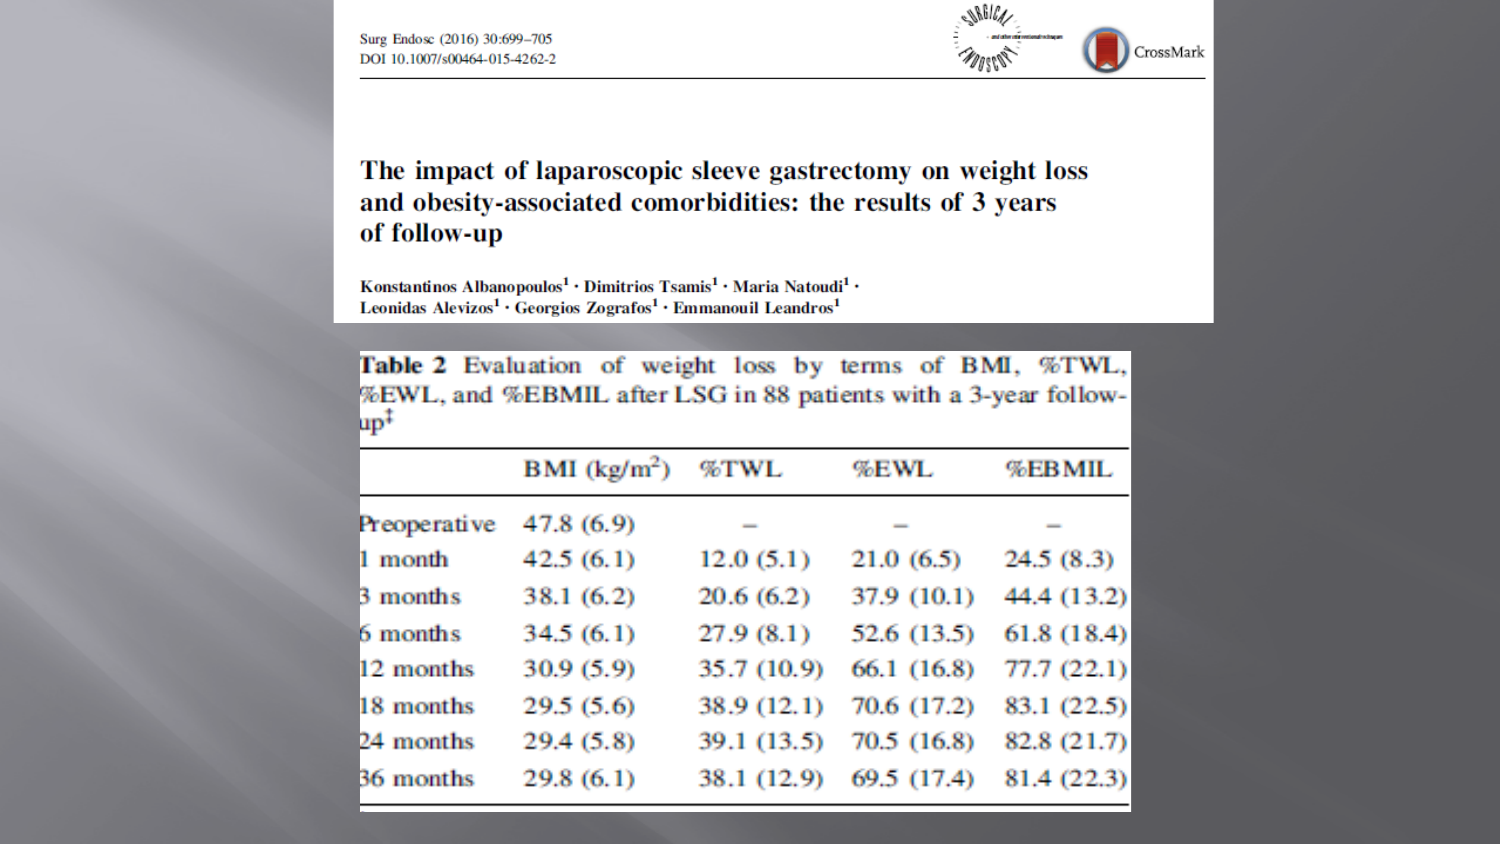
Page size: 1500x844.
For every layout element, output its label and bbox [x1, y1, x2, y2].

picture [359, 350, 1132, 812]
picture [333, 0, 1214, 323]
